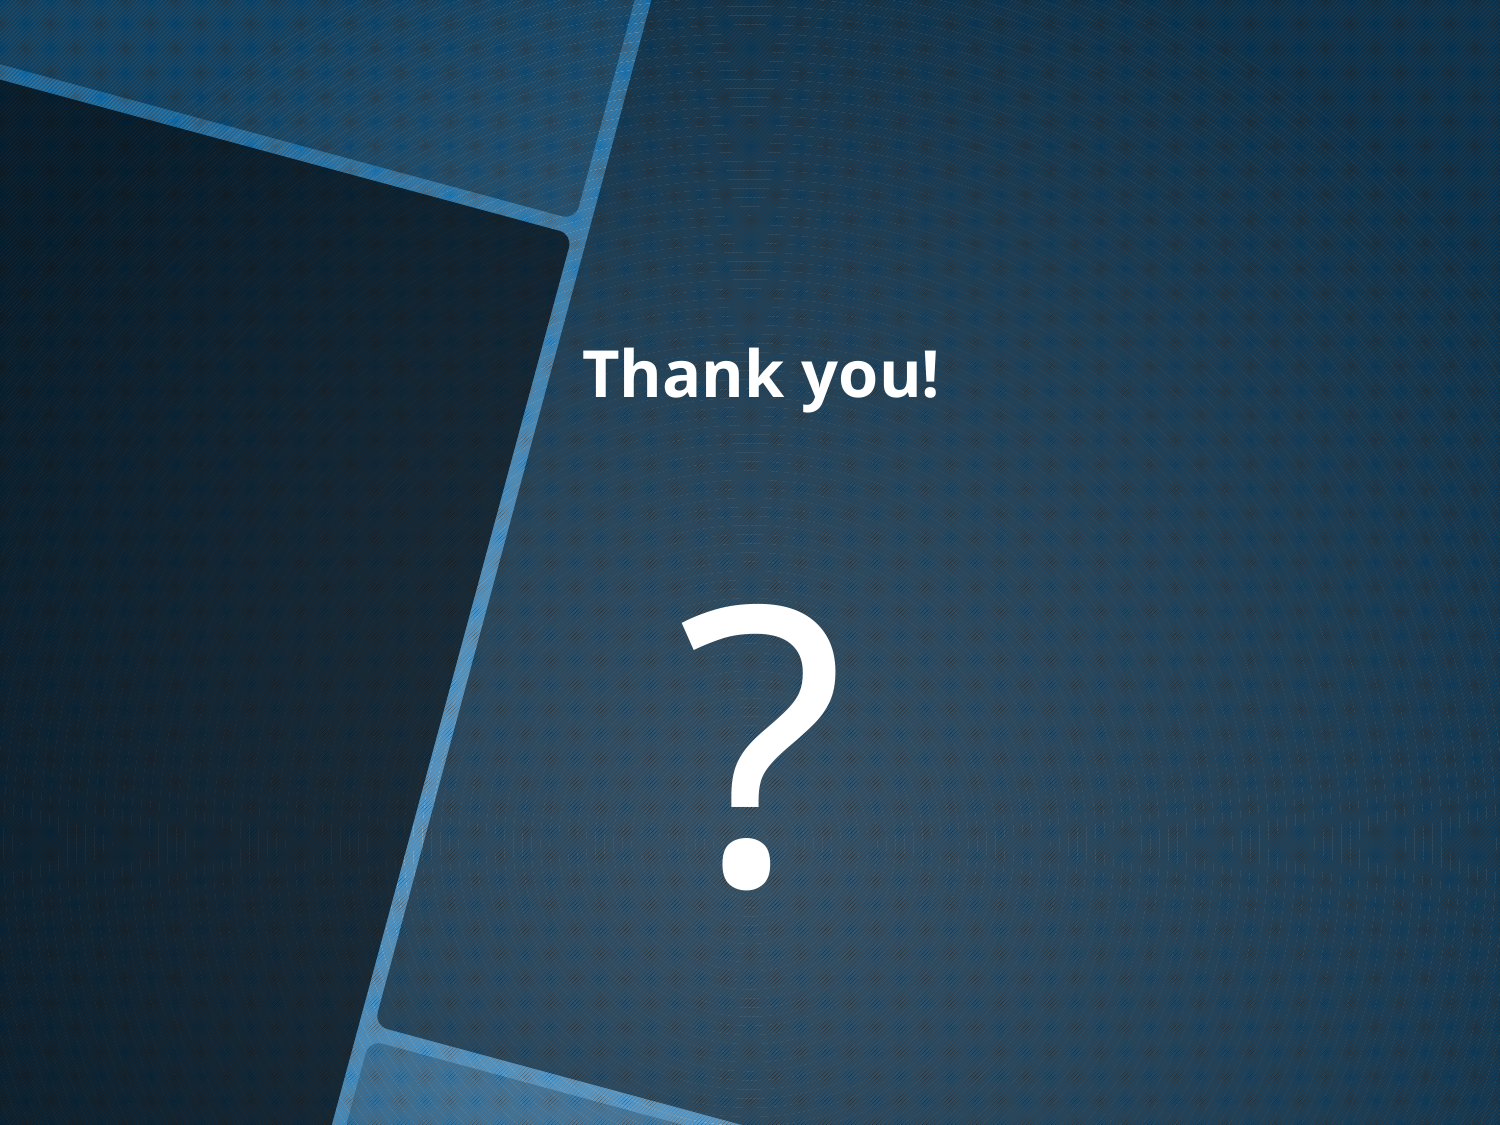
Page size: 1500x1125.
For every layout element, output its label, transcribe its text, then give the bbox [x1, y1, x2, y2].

list Thank you! ? [123, 243, 1399, 975]
